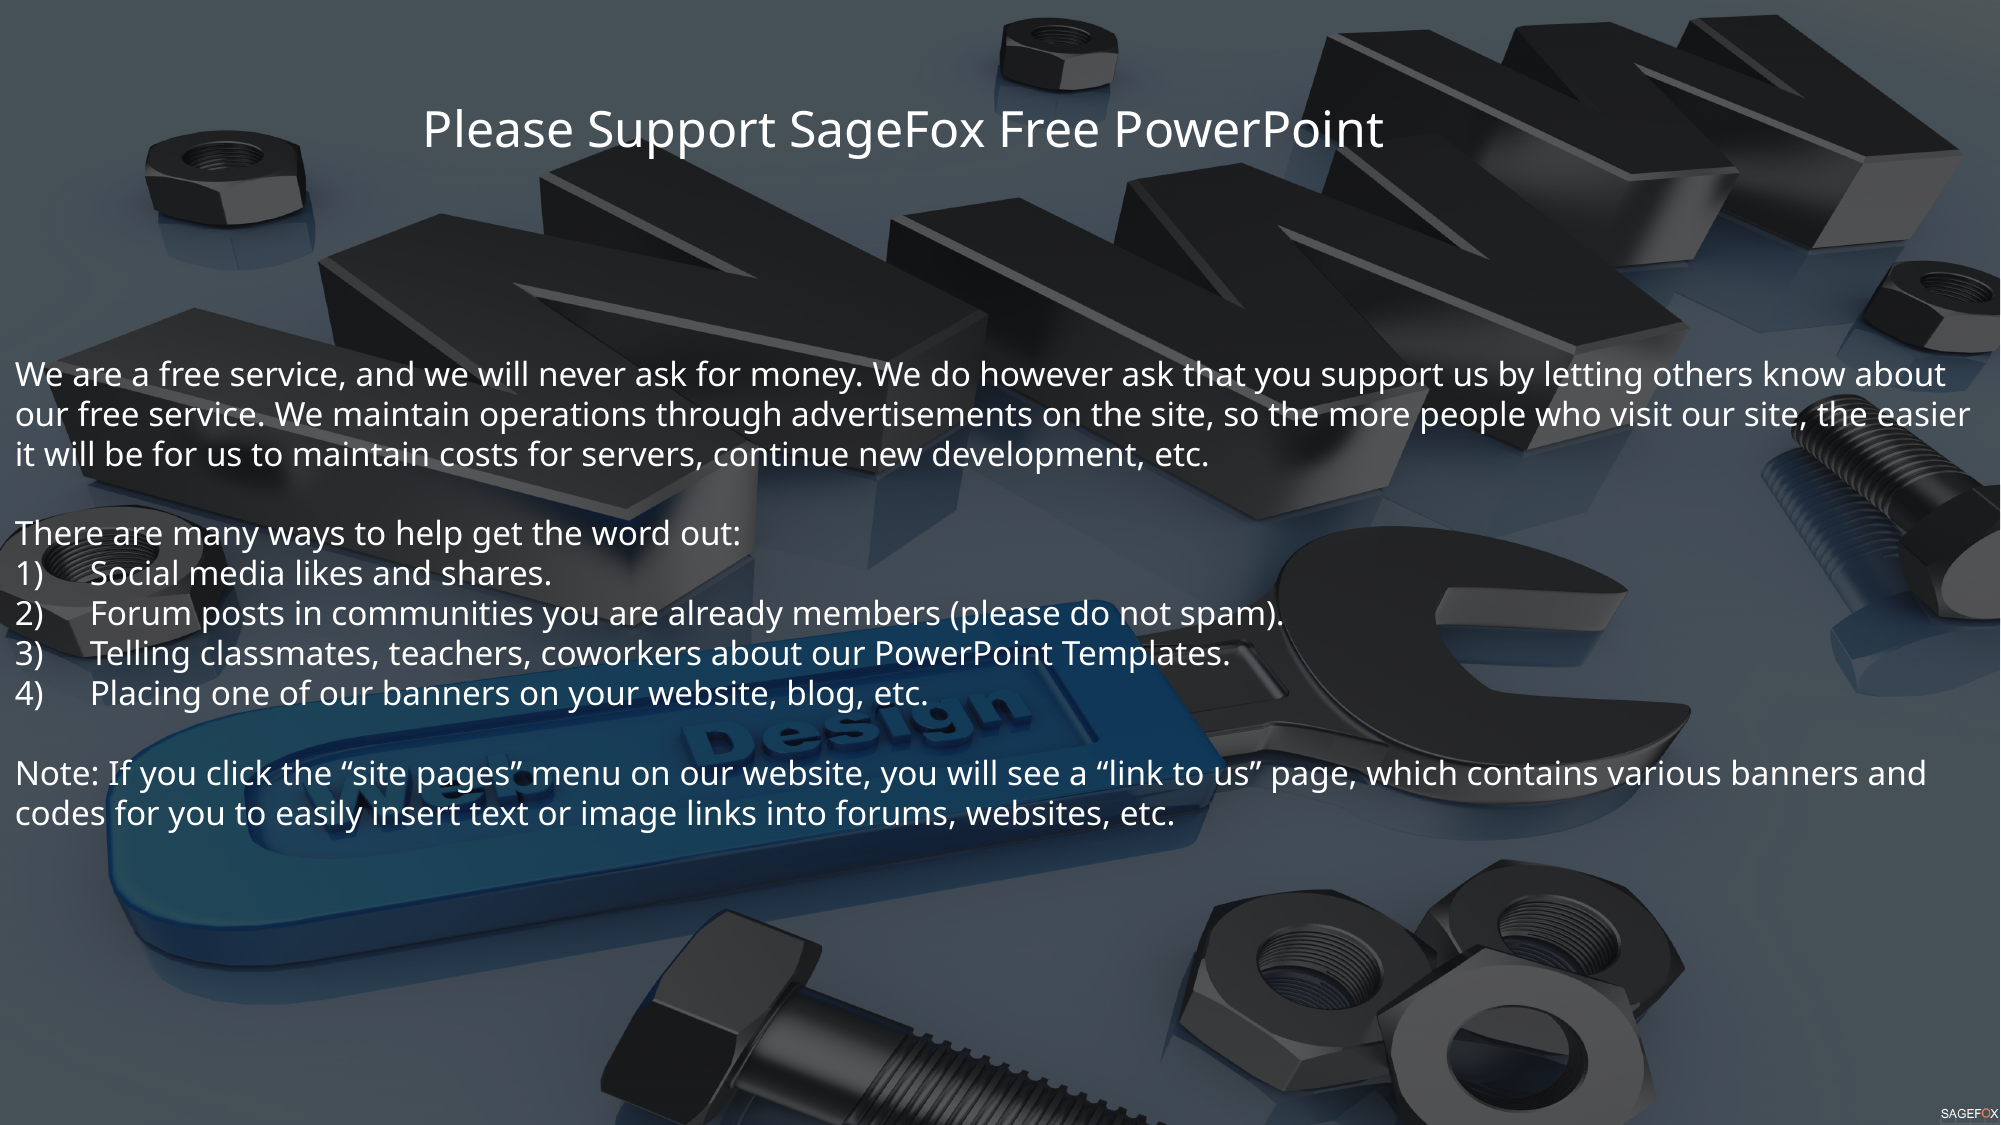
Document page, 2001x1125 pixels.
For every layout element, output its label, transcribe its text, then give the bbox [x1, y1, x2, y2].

text_box We are a free service, and we will never ask for money. We do however ask that you support us by letting others know about our free service. We maintain operations through advertisements on the site, so the more people who visit our site, the easier it will be for us to maintain costs for servers, continue new development, etc. There are many ways to help get the word out: Social media likes and shares. Forum posts in communities you are already members (please do not spam). Telling classmates, teachers, coworkers about our PowerPoint Templates. Placing one of our banners on your website, blog, etc. Note: If you click the “site pages” menu on our website, you will see a “link to us” page, which contains various banners and codes for you to easily insert text or image links into forums, websites, etc. [0, 0, 2000, 1125]
title Please Support SageFox Free PowerPoint [363, 72, 1444, 190]
